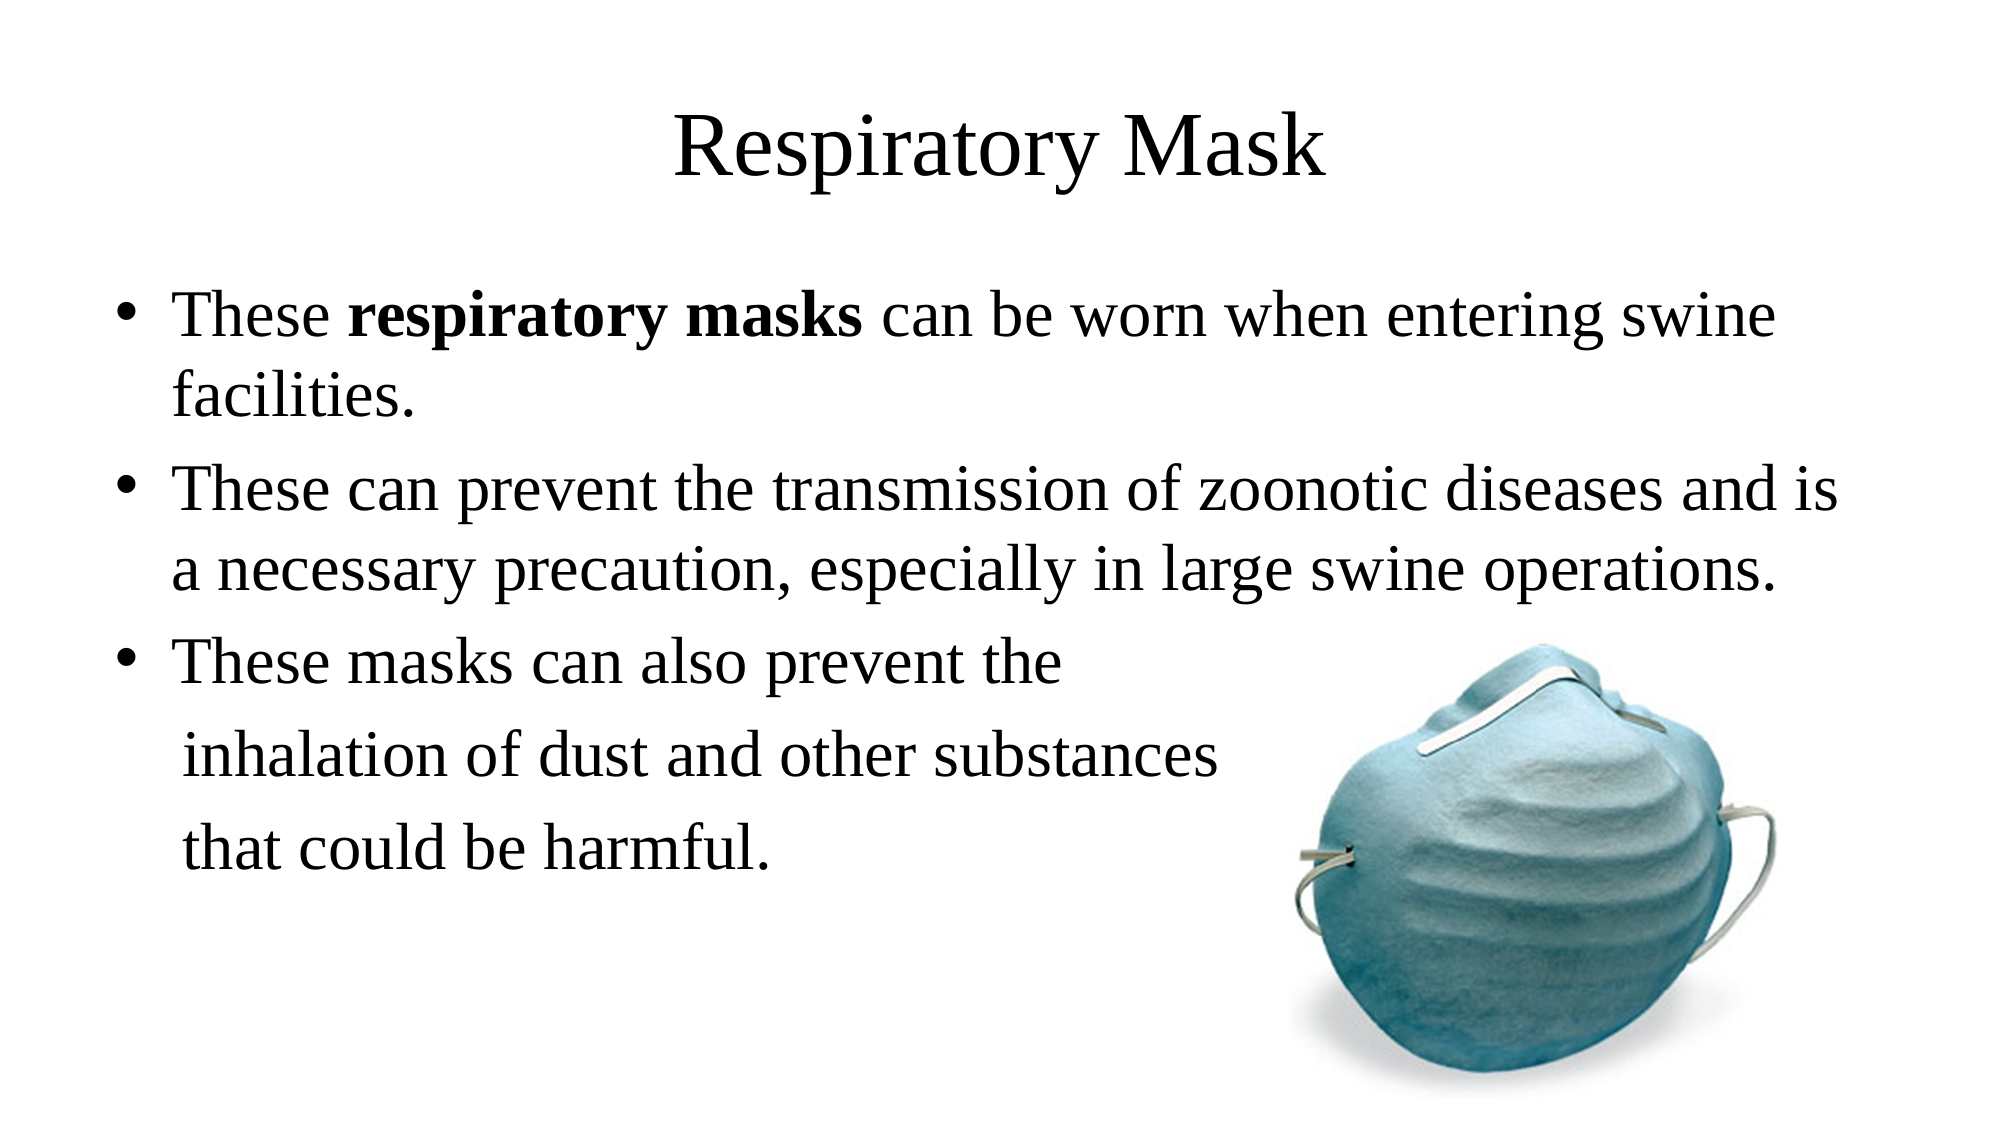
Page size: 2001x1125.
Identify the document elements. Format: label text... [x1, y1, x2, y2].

title Respiratory Mask [99, 45, 1900, 233]
picture [1287, 617, 1784, 1114]
list These respiratory masks can be worn when entering swine facilities. These can prevent the transmission of zoonotic diseases and is a necessary precaution, especially in large swine operations. These masks can also prevent the inhalation of dust and other substances that could be harmful. [99, 262, 1900, 1005]
